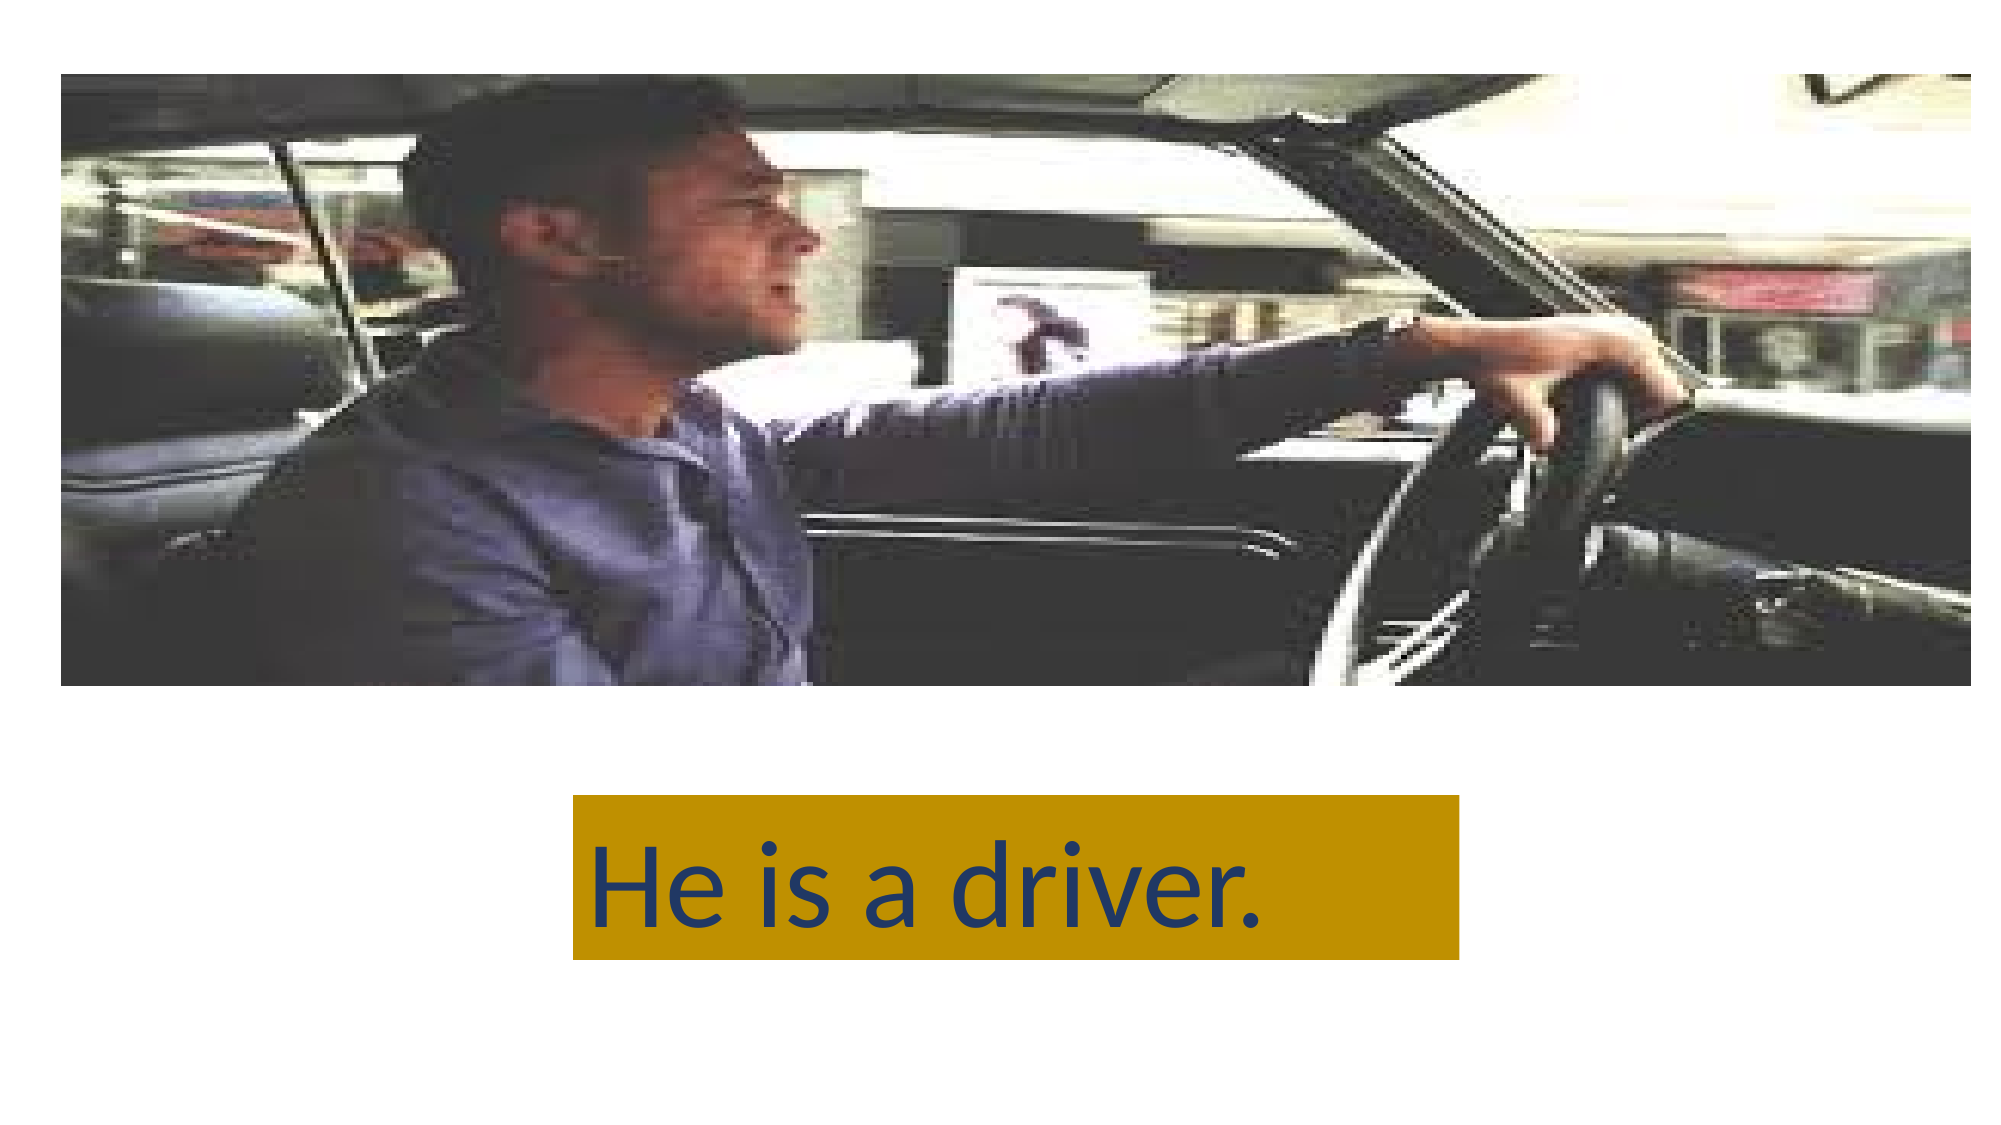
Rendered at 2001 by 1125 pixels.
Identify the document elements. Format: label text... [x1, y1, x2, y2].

text_box He is a driver. [573, 795, 1460, 960]
picture [61, 74, 1971, 686]
